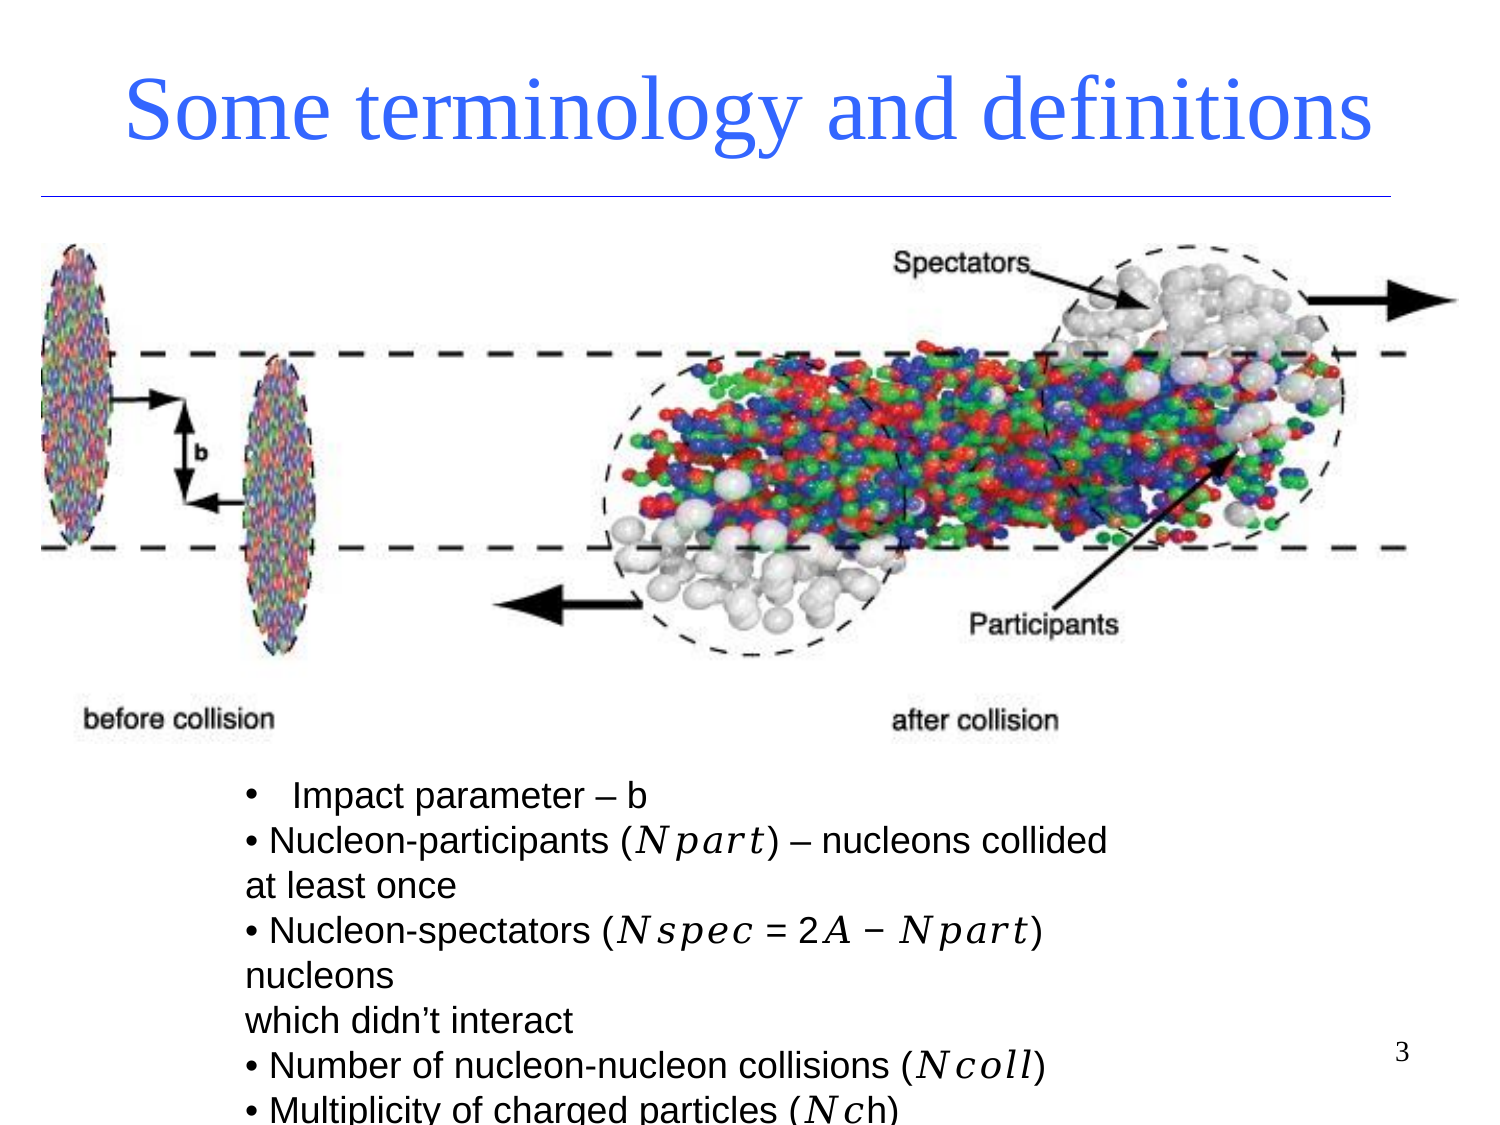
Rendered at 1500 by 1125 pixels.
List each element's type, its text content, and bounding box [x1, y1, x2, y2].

picture [40, 243, 1459, 745]
text_box Impact parameter – b • Nucleon-participants (𝑁𝑝𝑎𝑟𝑡) – nucleons collided at least once • Nucleon-spectators (𝑁𝑠𝑝𝑒𝑐 = 2𝐴 − 𝑁𝑝𝑎𝑟𝑡) nucleons which didn’t interact • Number of nucleon-nucleon collisions (𝑁𝑐𝑜𝑙𝑙) • Multiplicity of charged particles (𝑁𝑐h) [230, 763, 1140, 1125]
slide_number 3 [1140, 1024, 1425, 1103]
title Some terminology and definitions [75, 44, 1425, 161]
